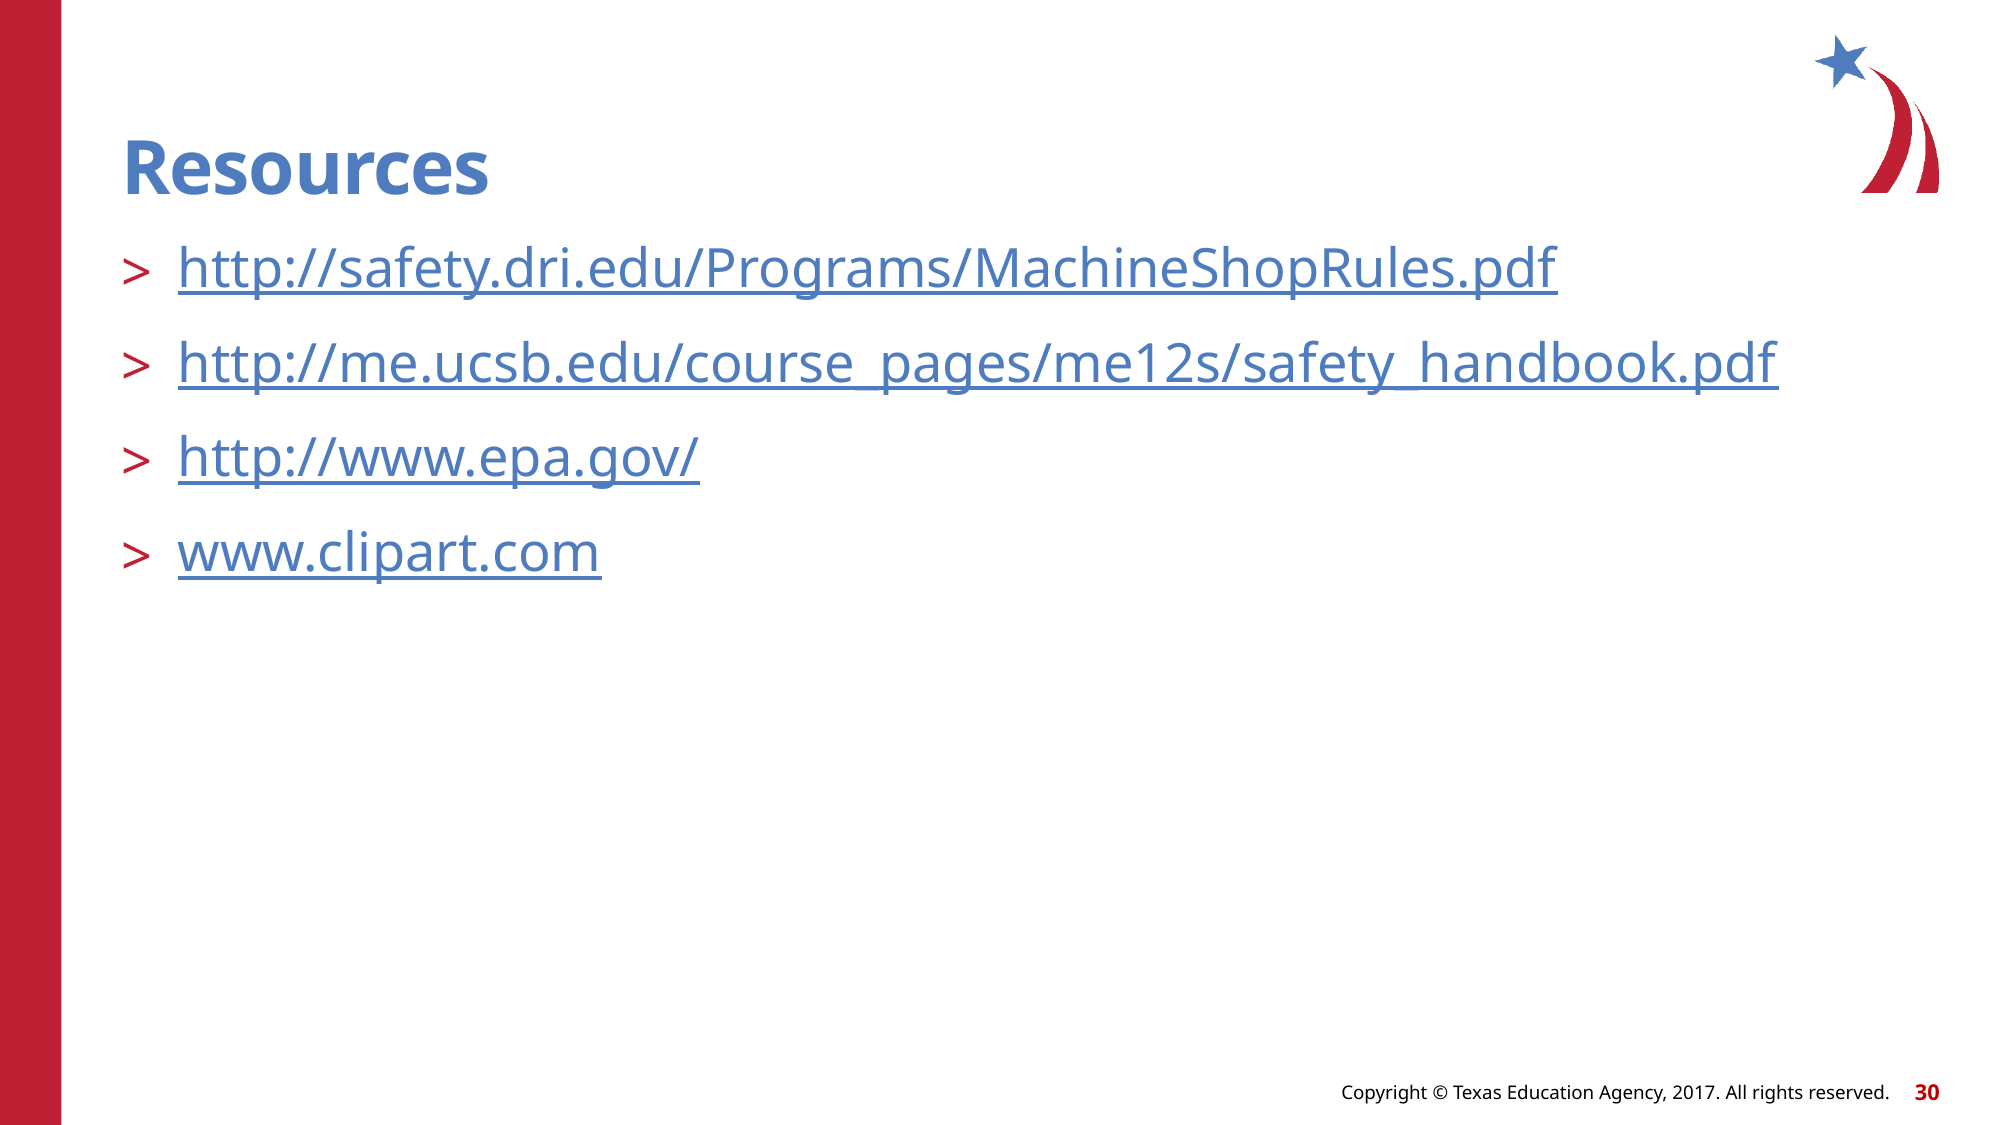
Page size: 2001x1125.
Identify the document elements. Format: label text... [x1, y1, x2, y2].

list http://safety.dri.edu/Programs/MachineShopRules.pdf http://me.ucsb.edu/course_pages/me12s/safety_handbook.pdf http://www.epa.gov/ www.clipart.com [121, 233, 1936, 1010]
picture [1814, 34, 1939, 193]
title Resources [121, 66, 1772, 211]
